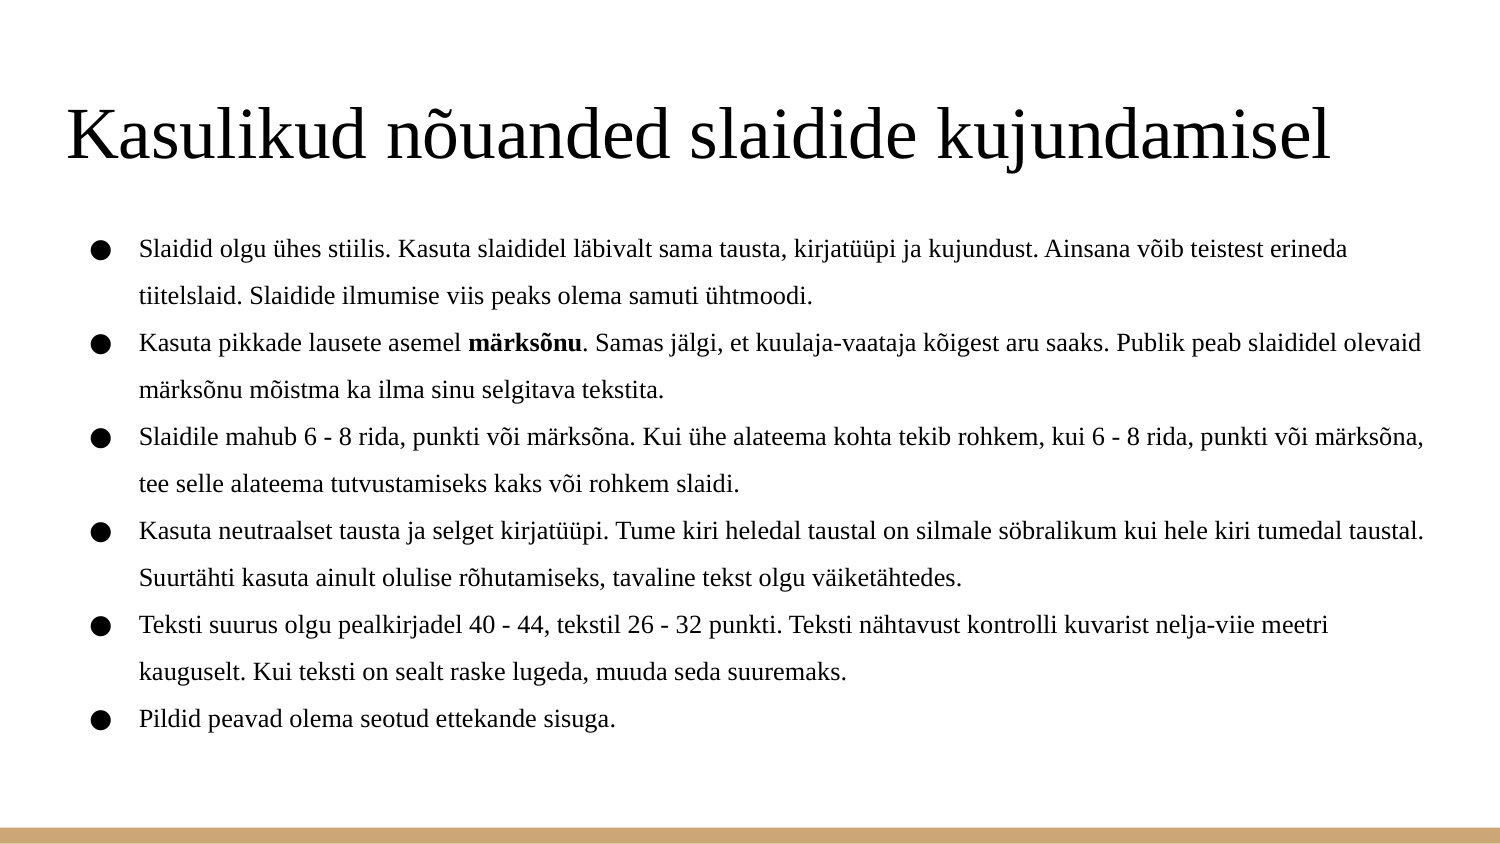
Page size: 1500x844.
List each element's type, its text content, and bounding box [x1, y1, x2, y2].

title Kasulikud nõuanded slaidide kujundamisel [51, 51, 1449, 189]
list Slaidid olgu ühes stiilis. Kasuta slaididel läbivalt sama tausta, kirjatüüpi ja kujundust. Ainsana võib teistest erineda tiitelslaid. Slaidide ilmumise viis peaks olema samuti ühtmoodi. Kasuta pikkade lausete asemel märksõnu. Samas jälgi, et kuulaja-vaataja kõigest aru saaks. Publik peab slaididel olevaid märksõnu mõistma ka ilma sinu selgitava tekstita. Slaidile mahub 6 - 8 rida, punkti või märksõna. Kui ühe alateema kohta tekib rohkem, kui 6 - 8 rida, punkti või märksõna, tee selle alateema tutvustamiseks kaks või rohkem slaidi. Kasuta neutraalset tausta ja selget kirjatüüpi. Tume kiri heledal taustal on silmale söbralikum kui hele kiri tumedal taustal. Suurtähti kasuta ainult olulise rõhutamiseks, tavaline tekst olgu väiketähtedes. Teksti suurus olgu pealkirjadel 40 - 44, tekstil 26 - 32 punkti. Teksti nähtavust kontrolli kuvarist nelja-viie meetri kauguselt. Kui teksti on sealt raske lugeda, muuda seda suuremaks. Pildid peavad olema seotud ettekande sisuga. [51, 200, 1449, 752]
